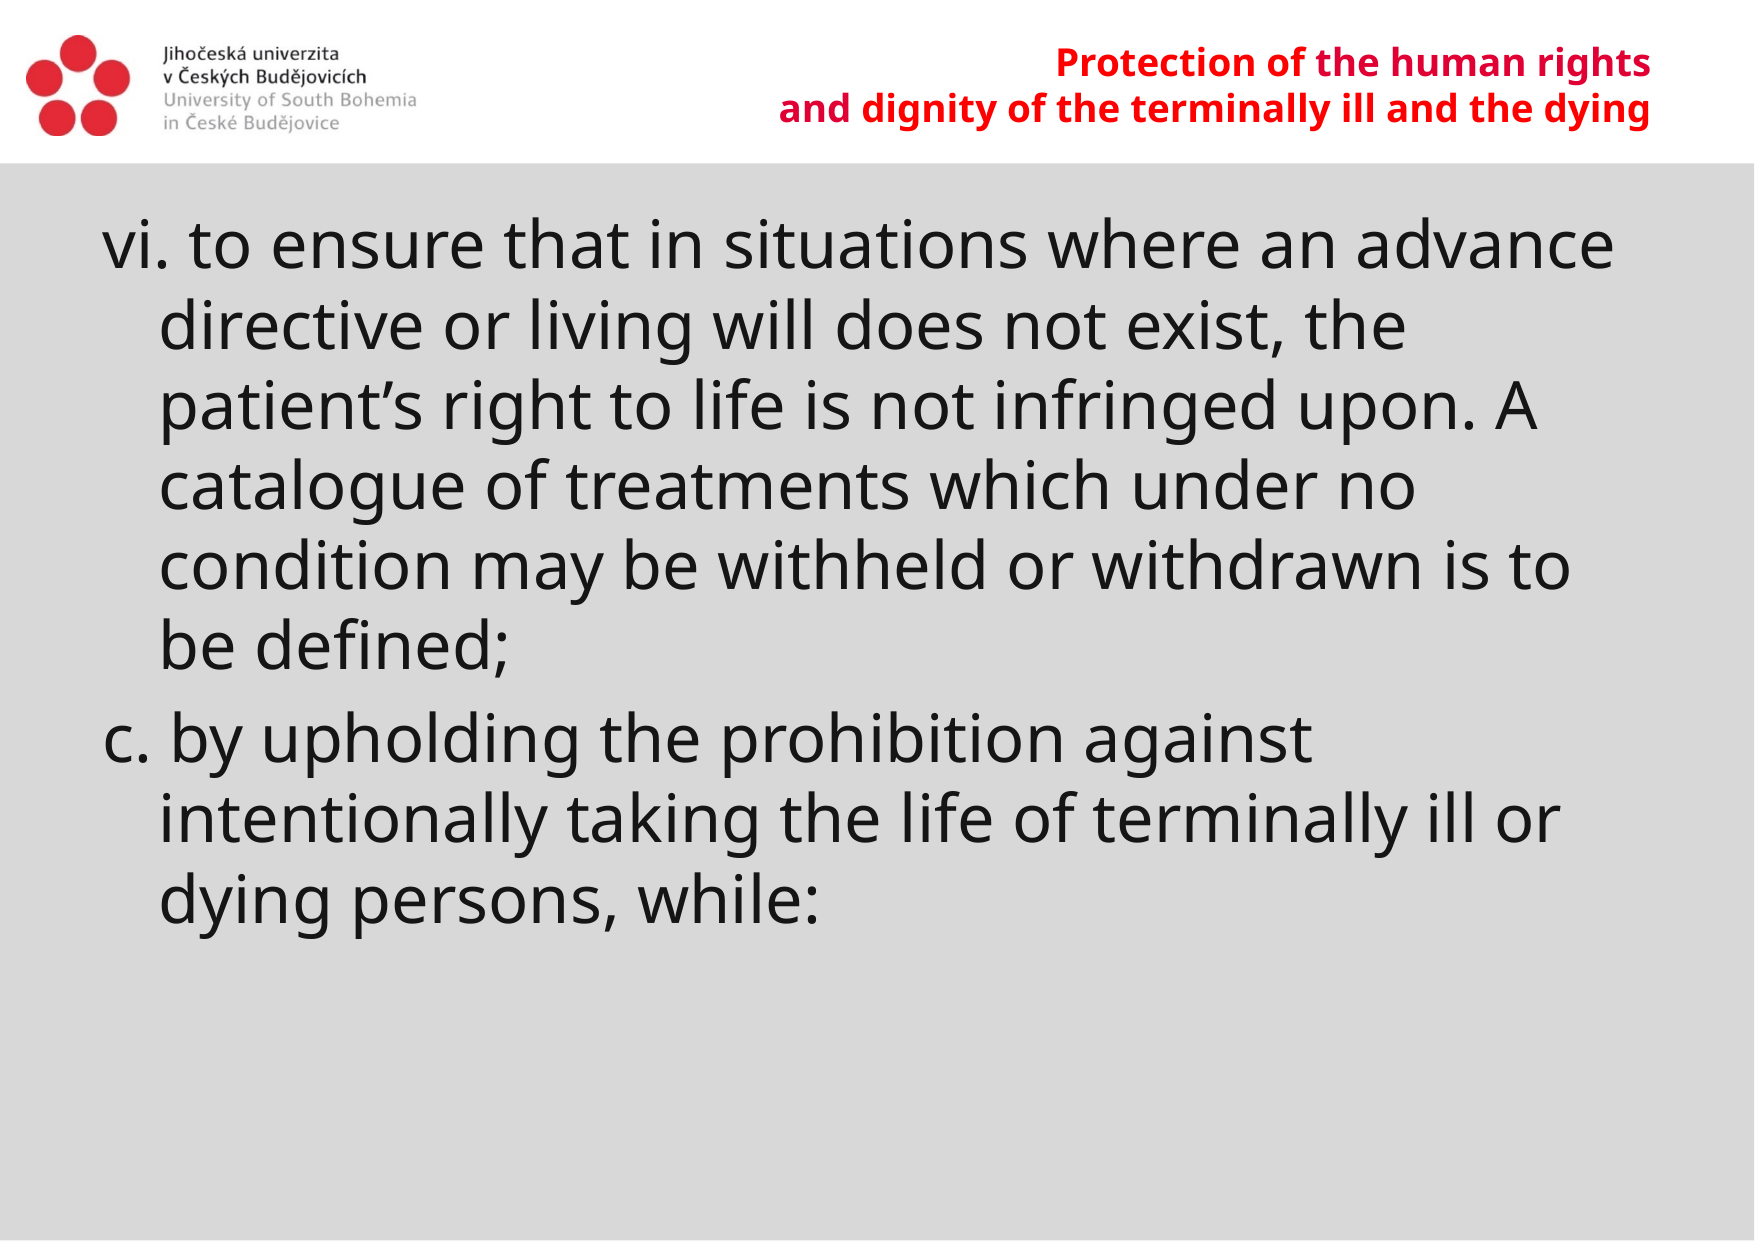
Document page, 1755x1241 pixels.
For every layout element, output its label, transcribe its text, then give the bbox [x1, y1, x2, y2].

list vi. to ensure that in situations where an advance directive or living will does not exist, the patient’s right to life is not infringed upon. A catalogue of treatments which under no condition may be withheld or withdrawn is to be defined; c. by upholding the prohibition against intentionally taking the life of terminally ill or dying persons, while: [87, 194, 1667, 1109]
title Protection of the human rights and dignity of the terminally ill and the dying [448, 29, 1667, 139]
picture [26, 35, 417, 136]
